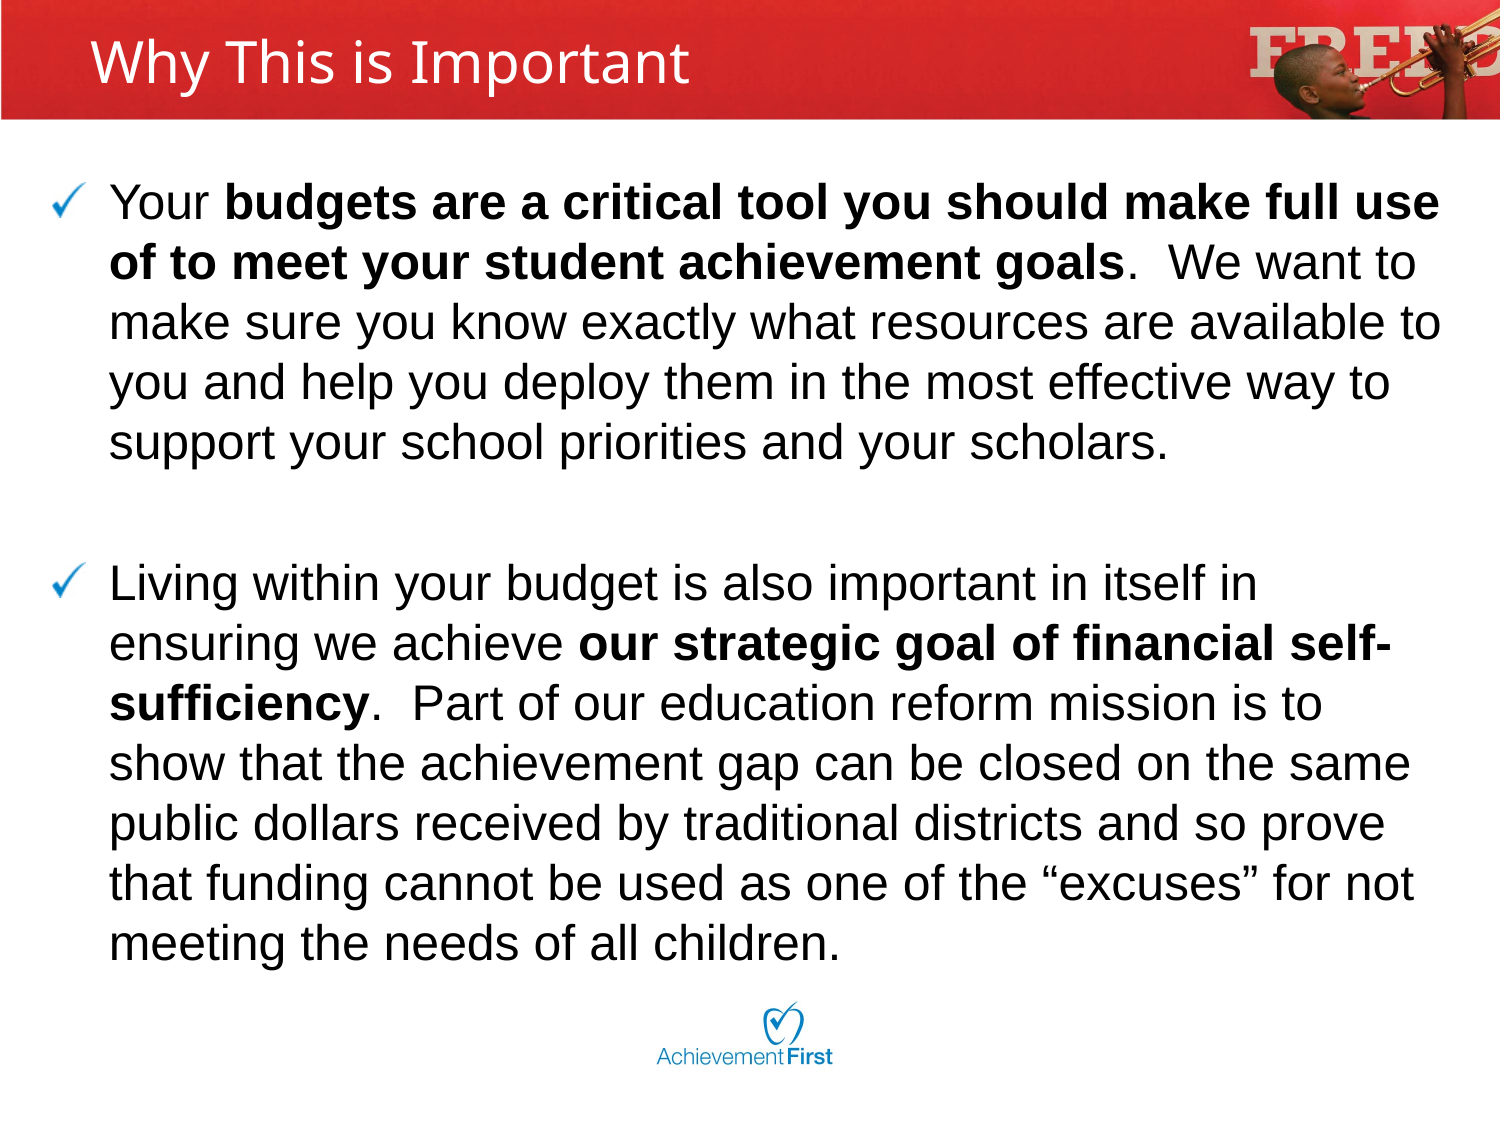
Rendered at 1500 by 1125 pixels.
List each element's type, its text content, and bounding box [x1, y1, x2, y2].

title Why This is Important [74, 15, 1213, 104]
list Your budgets are a critical tool you should make full use of to meet your student achievement goals. We want to make sure you know exactly what resources are available to you and help you deploy them in the most effective way to support your school priorities and your scholars. Living within your budget is also important in itself in ensuring we achieve our strategic goal of financial self-sufficiency. Part of our education reform mission is to show that the achievement gap can be closed on the same public dollars received by traditional districts and so prove that funding cannot be used as one of the “excuses” for not meeting the needs of all children. [37, 162, 1463, 1013]
picture [0, 0, 1500, 1125]
